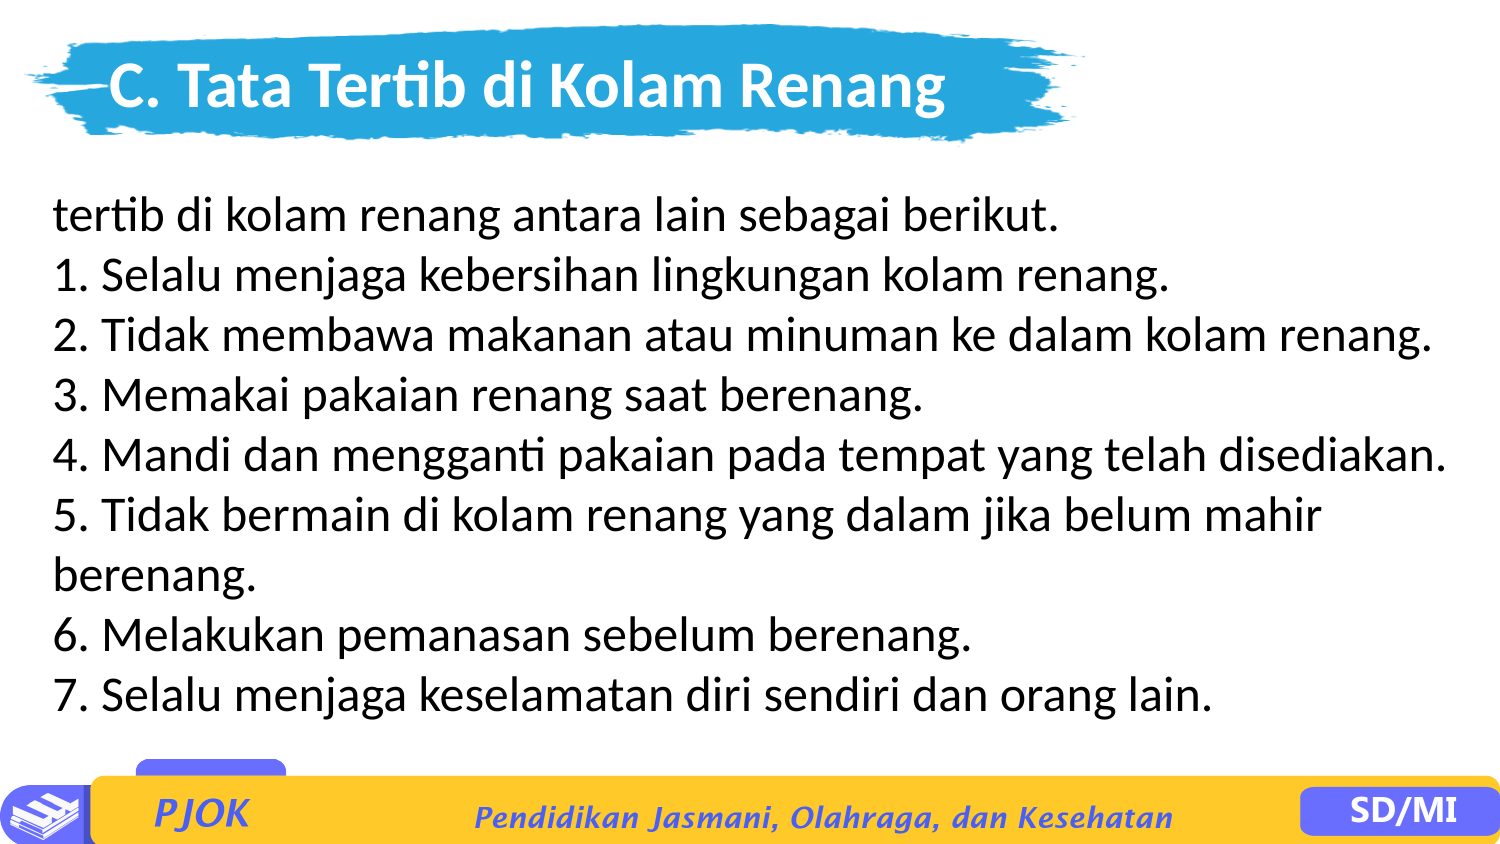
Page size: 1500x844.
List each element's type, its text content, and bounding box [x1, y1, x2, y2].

picture [0, 759, 1500, 844]
text_box tertib di kolam renang antara lain sebagai berikut. 1. Selalu menjaga kebersihan lingkungan kolam renang. 2. Tidak membawa makanan atau minuman ke dalam kolam renang. 3. Memakai pakaian renang saat berenang. 4. Mandi dan mengganti pakaian pada tempat yang telah disediakan. 5. Tidak bermain di kolam renang yang dalam jika belum mahir berenang. 6. Melakukan pemanasan sebelum berenang. 7. Selalu menjaga keselamatan diri sendiri dan orang lain. [37, 173, 1500, 729]
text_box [24, 24, 1113, 148]
